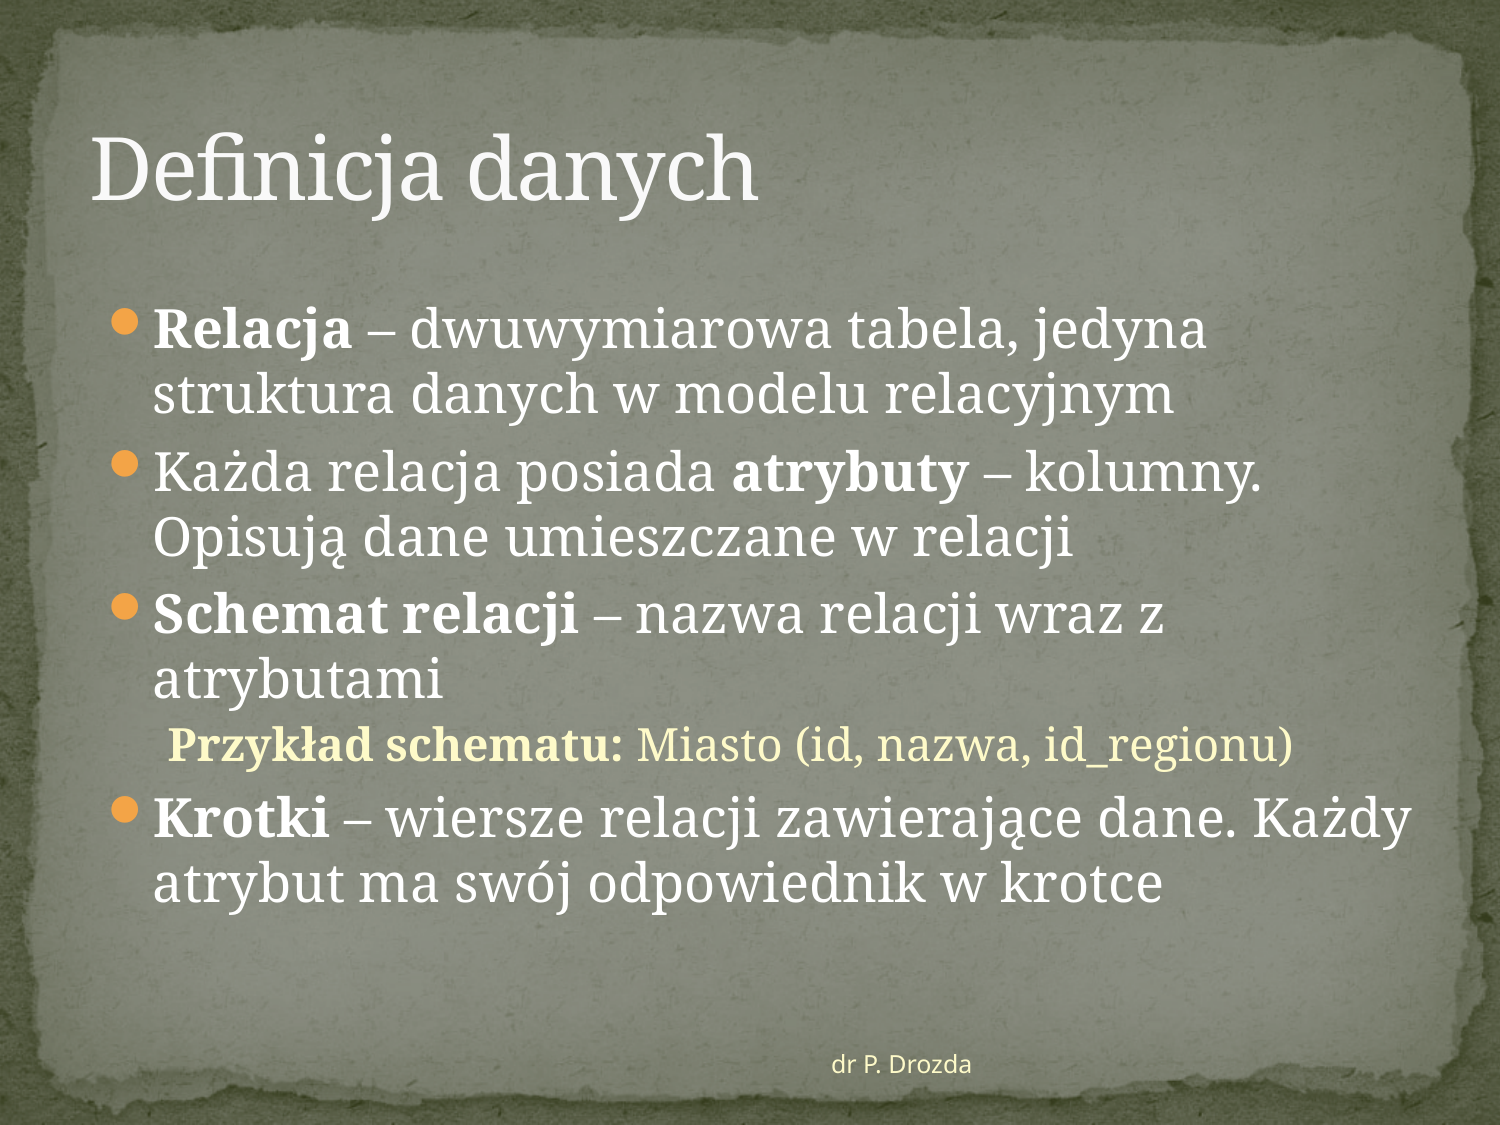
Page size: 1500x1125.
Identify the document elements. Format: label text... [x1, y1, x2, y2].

footer dr P. Drozda [512, 1047, 988, 1103]
list Relacja – dwuwymiarowa tabela, jedyna struktura danych w modelu relacyjnym Każda relacja posiada atrybuty – kolumny. Opisują dane umieszczane w relacji Schemat relacji – nazwa relacji wraz z atrybutami Przykład schematu: Miasto (id, nazwa, id_regionu) Krotki – wiersze relacji zawierające dane. Każdy atrybut ma swój odpowiednik w krotce [92, 287, 1442, 1047]
title Definicja danych [74, 24, 1425, 225]
